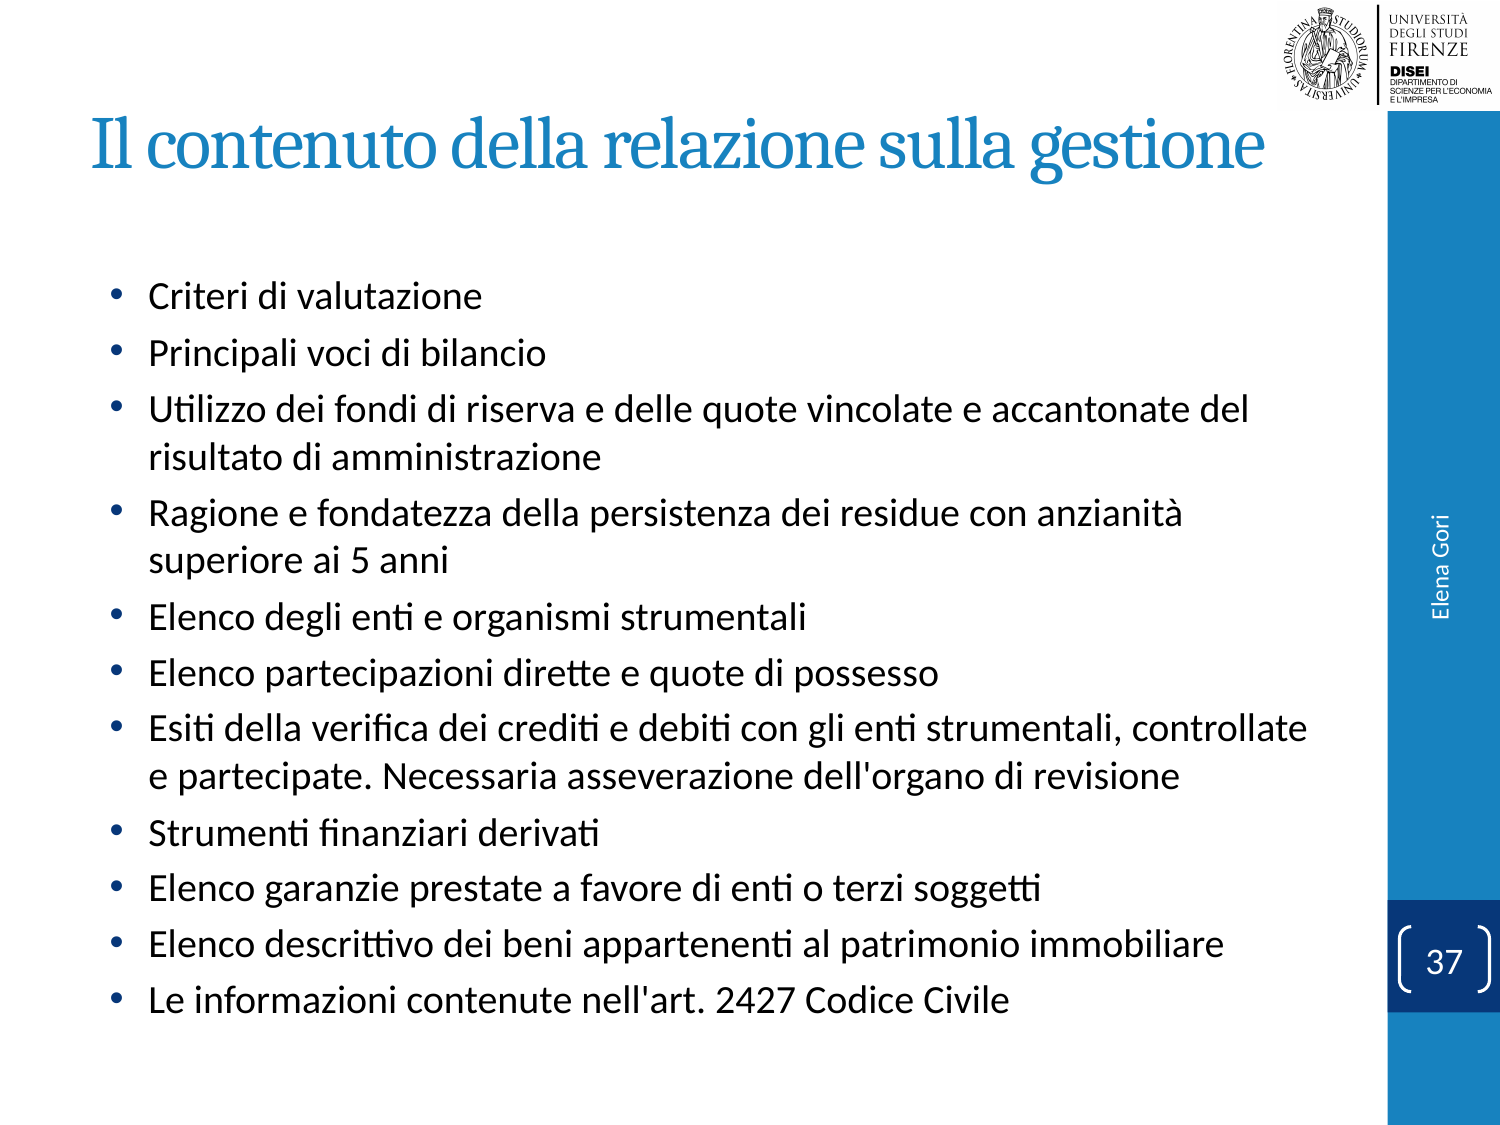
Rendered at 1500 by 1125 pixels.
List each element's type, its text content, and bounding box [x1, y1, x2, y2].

title Il contenuto della relazione sulla gestione [75, 45, 1325, 233]
slide_number 37 [1397, 925, 1492, 994]
picture [1277, 1, 1500, 111]
list Criteri di valutazione Principali voci di bilancio Utilizzo dei fondi di riserva e delle quote vincolate e accantonate del risultato di amministrazione Ragione e fondatezza della persistenza dei residue con anzianità superiore ai 5 anni Elenco degli enti e organismi strumentali Elenco partecipazioni dirette e quote di possesso Esiti della verifica dei crediti e debiti con gli enti strumentali, controllate e partecipate. Necessaria asseverazione dell'organo di revisione Strumenti finanziari derivati Elenco garanzie prestate a favore di enti o terzi soggetti Elenco descrittivo dei beni appartenenti al patrimonio immobiliare Le informazioni contenute nell'art. 2427 Codice Civile [75, 262, 1325, 1050]
footer Elena Gori [1408, 500, 1469, 889]
